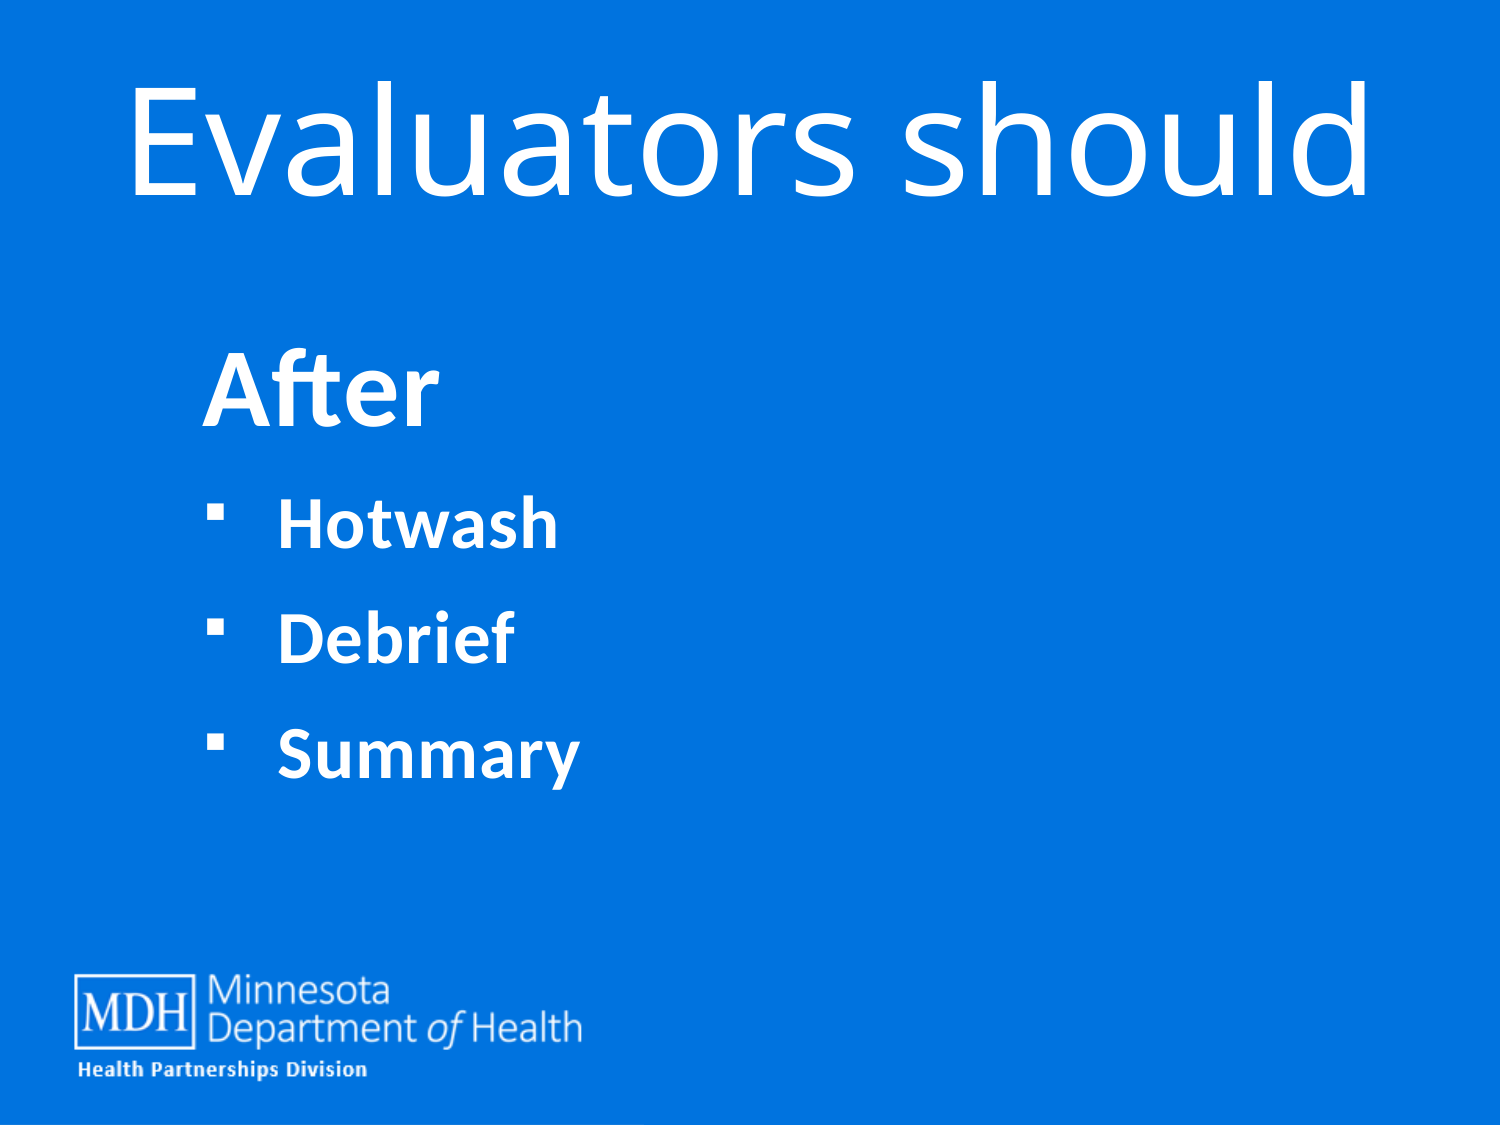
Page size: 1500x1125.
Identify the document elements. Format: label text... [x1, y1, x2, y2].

picture [0, 943, 644, 1125]
list After Hotwash Debrief Summary [187, 306, 1313, 944]
title Evaluators should [75, 6, 1426, 233]
